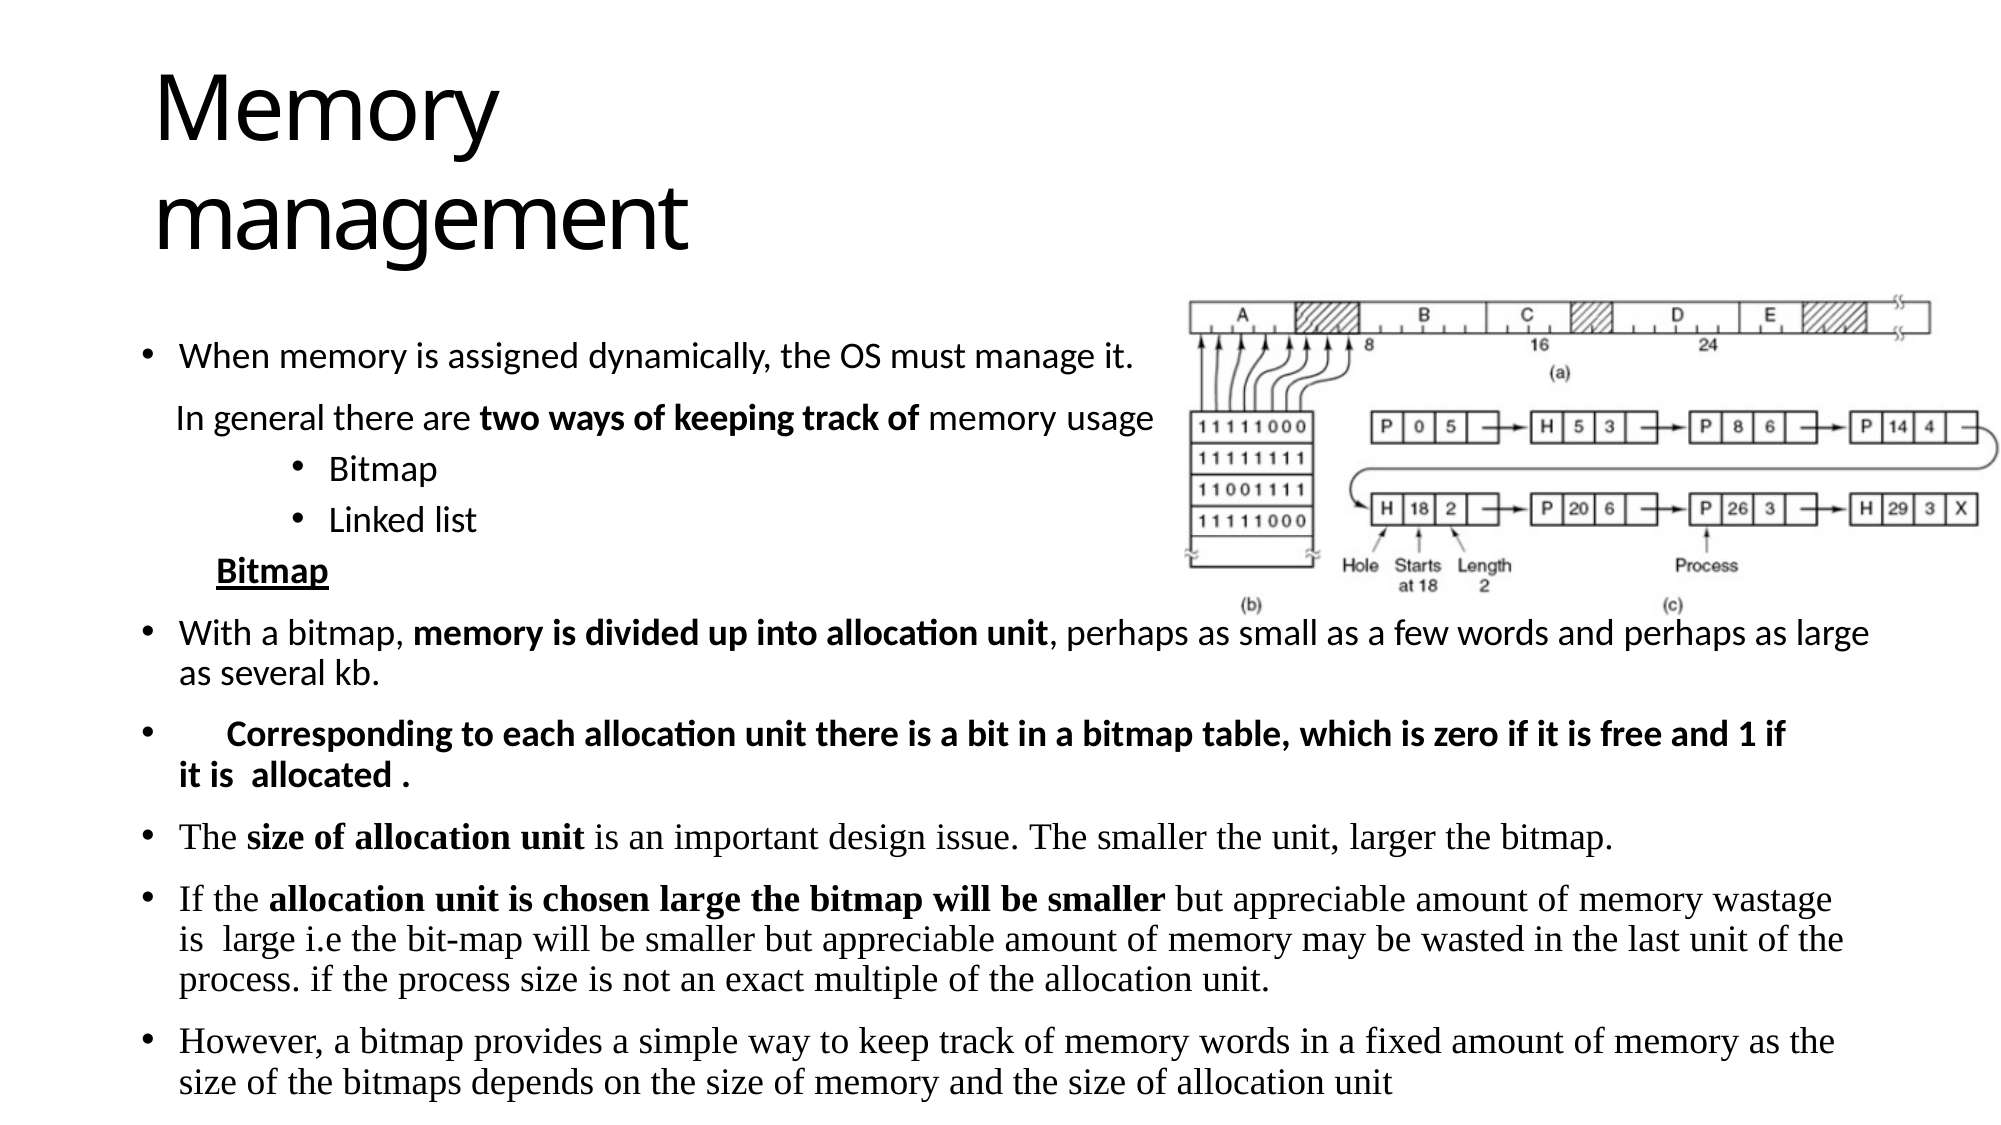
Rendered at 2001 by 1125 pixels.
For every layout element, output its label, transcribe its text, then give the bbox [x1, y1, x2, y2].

text_box [1184, 292, 2000, 616]
text_box When memory is assigned dynamically, the OS must manage it. In general there are two ways of keeping track of memory usage Bitmap Linked list Bitmap With a bitmap, memory is divided up into allocation unit, perhaps as small as a few words and perhaps as large as several kb. Corresponding to each allocation unit there is a bit in a bitmap table, which is zero if it is free and 1 if it is allocated . The size of allocation unit is an important design issue. The smaller the unit, larger the bitmap. If the allocation unit is chosen large the bitmap will be smaller but appreciable amount of memory wastage is large i.e the bit-map will be smaller but appreciable amount of memory may be wasted in the last unit of the process. if the process size is not an exact multiple of the allocation unit. However, a bitmap provides a simple way to keep track of memory words in a fixed amount of memory as the size of the bitmaps depends on the size of memory and the size of allocation unit [139, 312, 1883, 1102]
title Memory management [150, 46, 980, 269]
